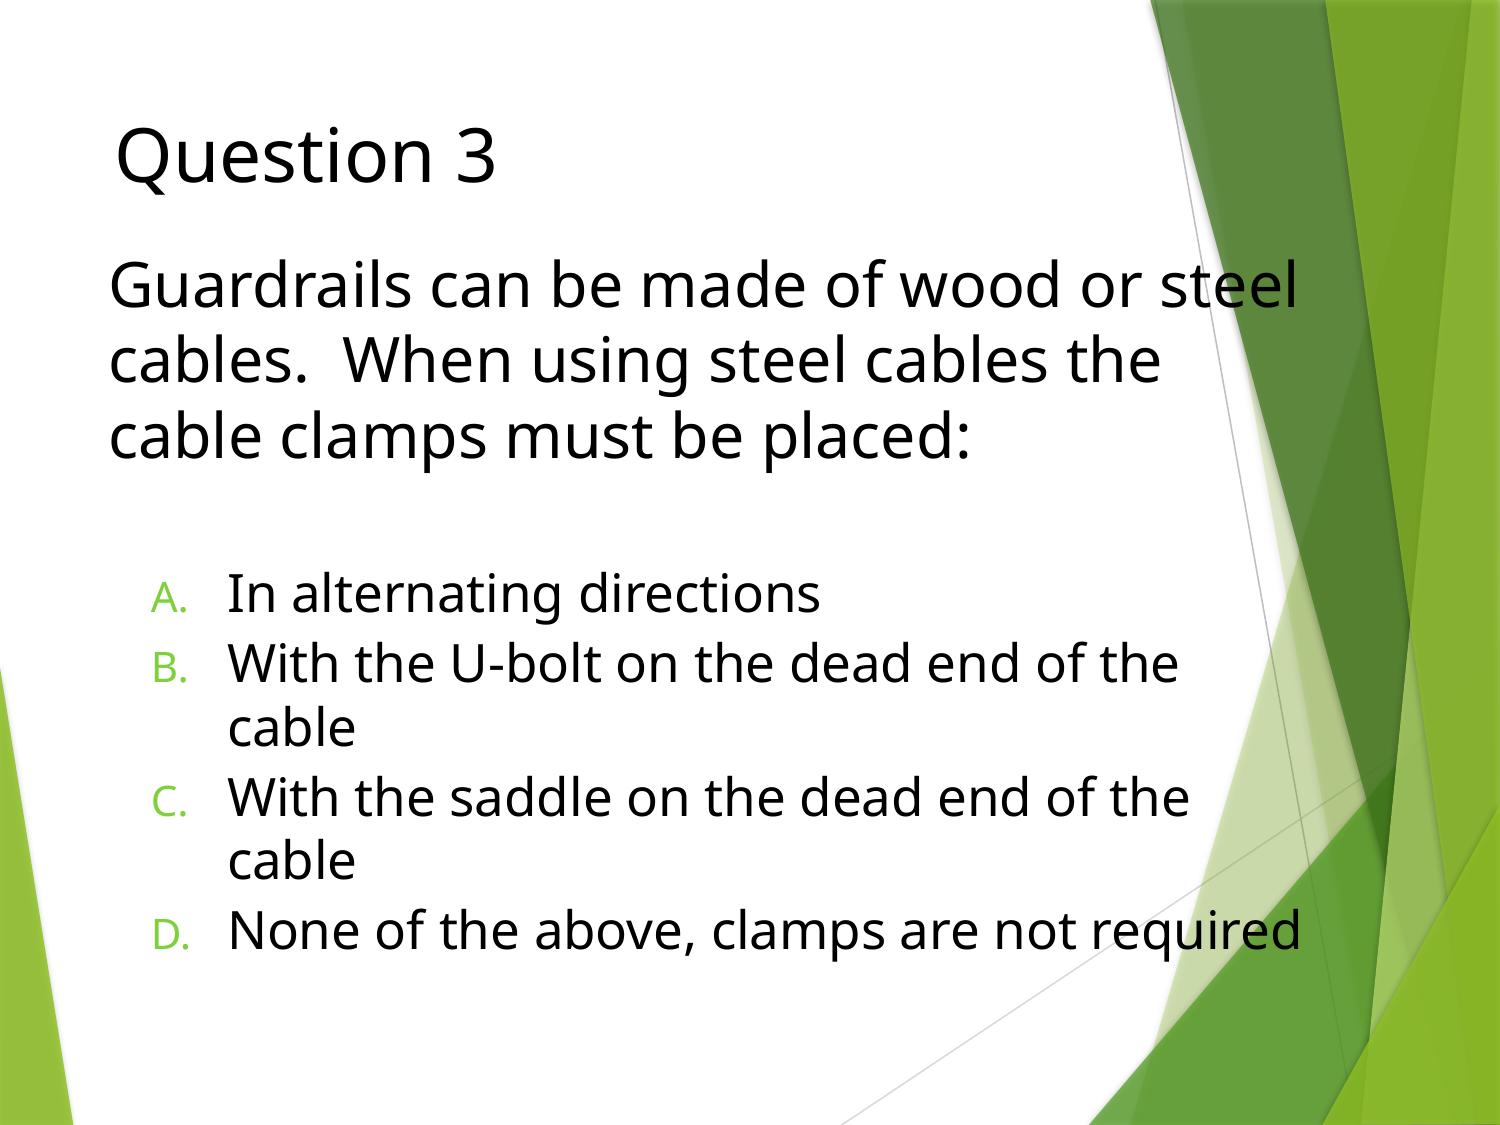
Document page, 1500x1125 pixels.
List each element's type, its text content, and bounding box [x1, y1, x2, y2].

title Question 3 [99, 99, 1142, 237]
list Guardrails can be made of wood or steel cables. When using steel cables the cable clamps must be placed: In alternating directions With the U-bolt on the dead end of the cable With the saddle on the dead end of the cable None of the above, clamps are not required [75, 237, 1325, 980]
